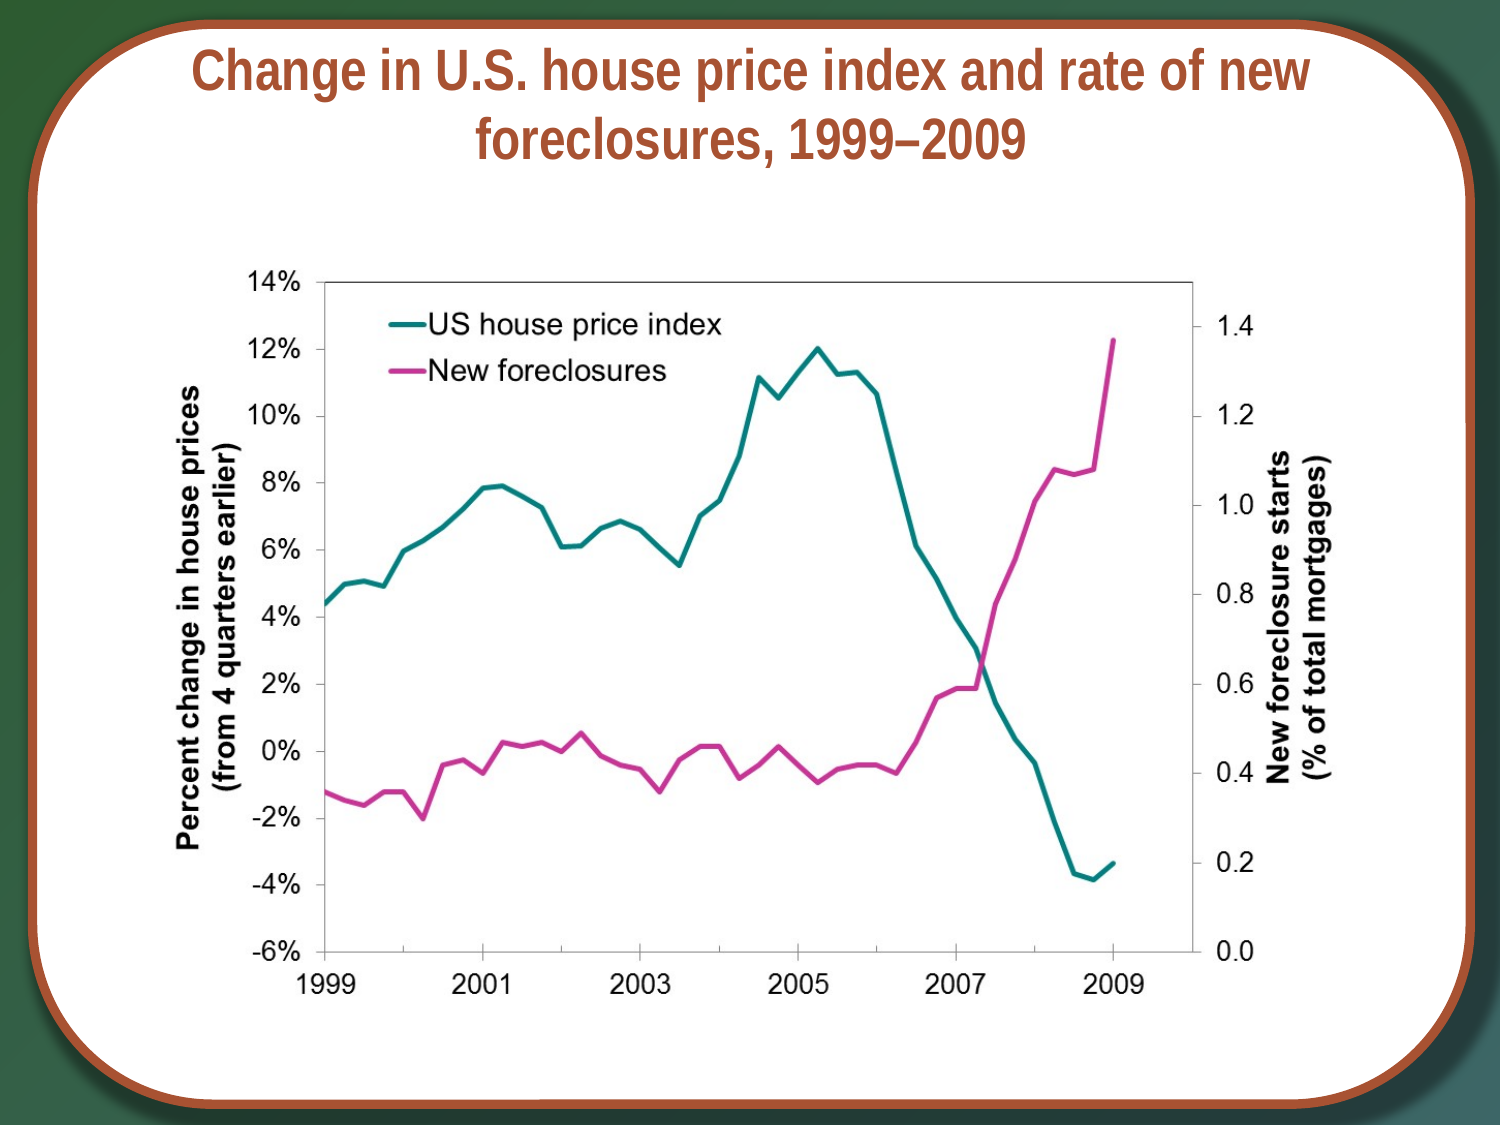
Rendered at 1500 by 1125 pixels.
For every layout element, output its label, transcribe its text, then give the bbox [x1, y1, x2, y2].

title Change in U.S. house price index and rate of new foreclosures, 1999–2009 [84, 24, 1419, 198]
picture [129, 260, 1370, 1026]
